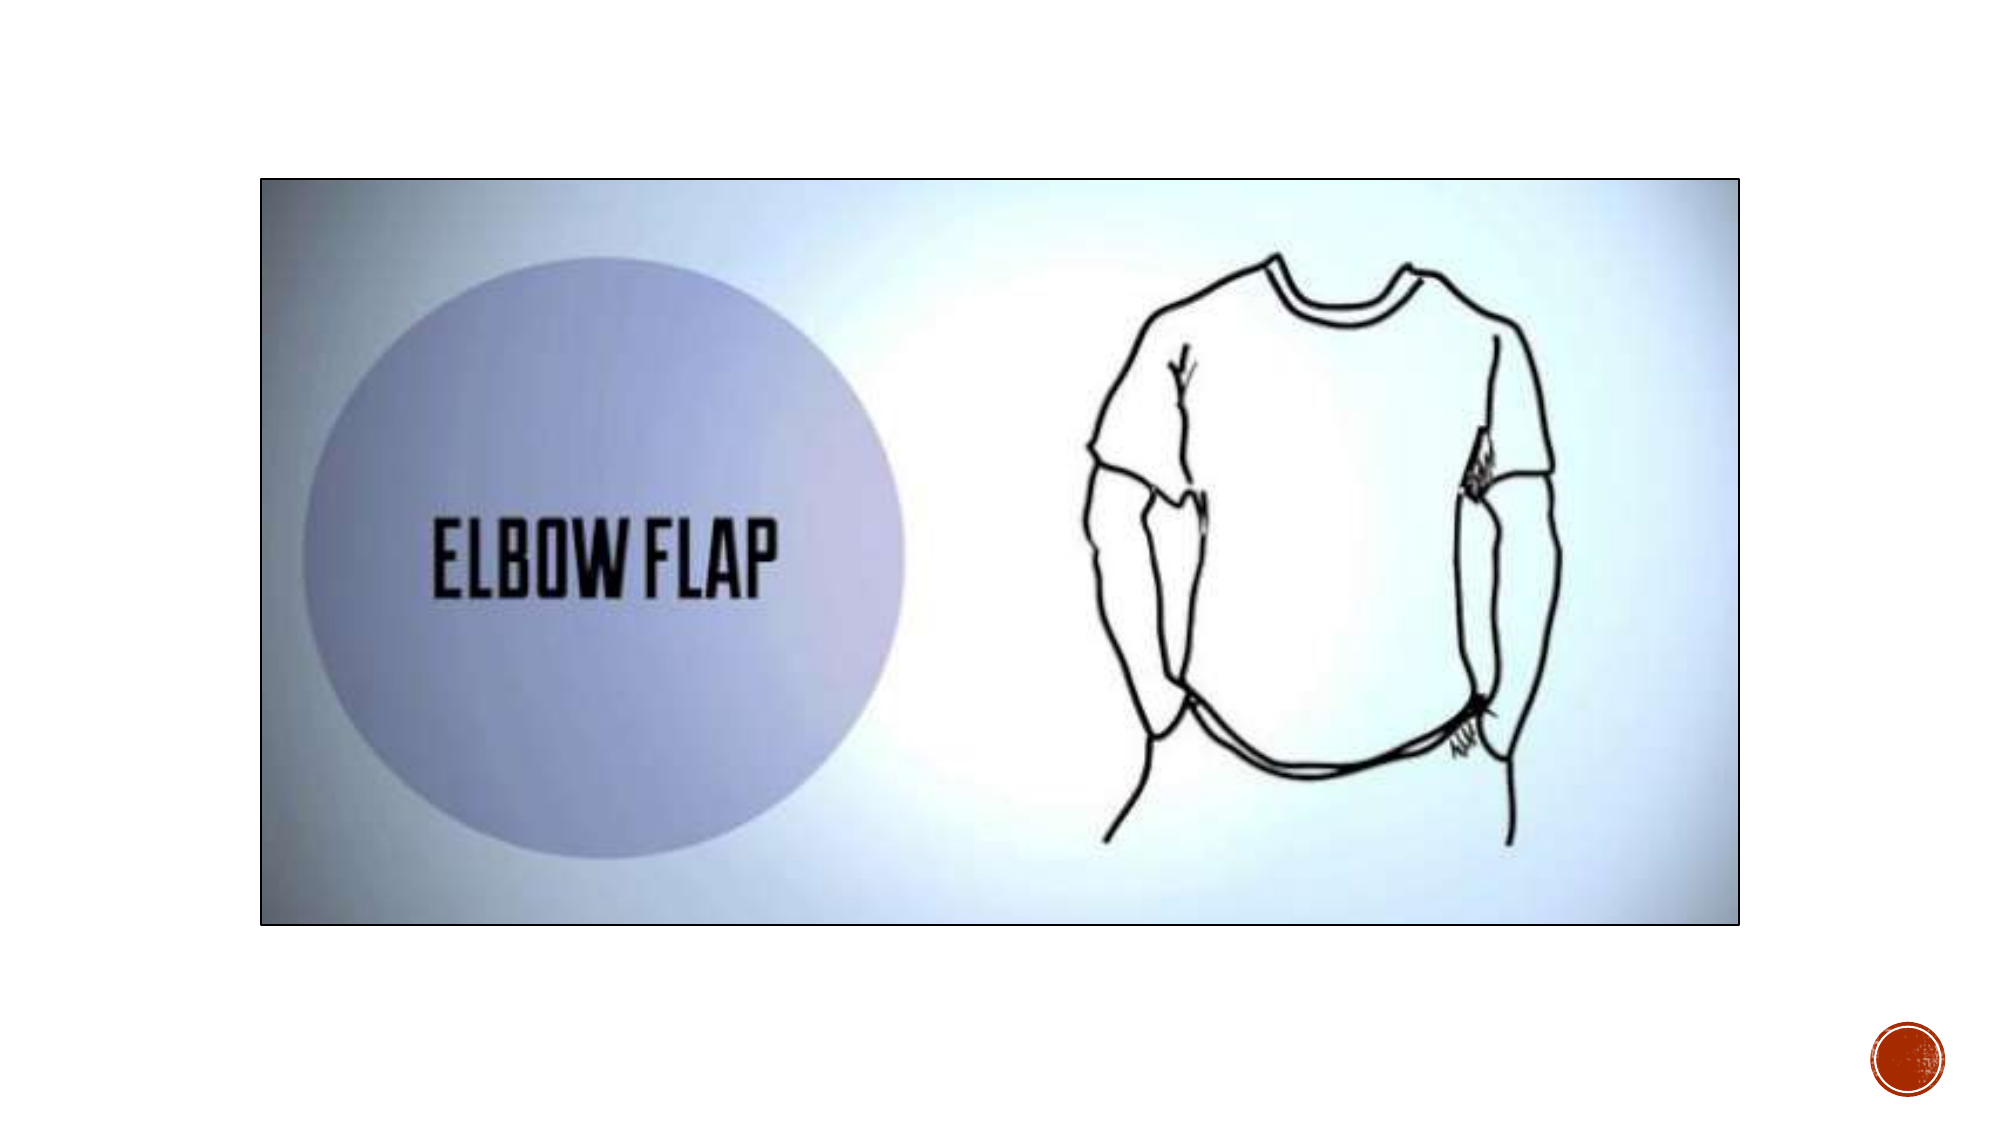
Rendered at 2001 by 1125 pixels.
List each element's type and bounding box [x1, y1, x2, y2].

list [266, 184, 1735, 921]
